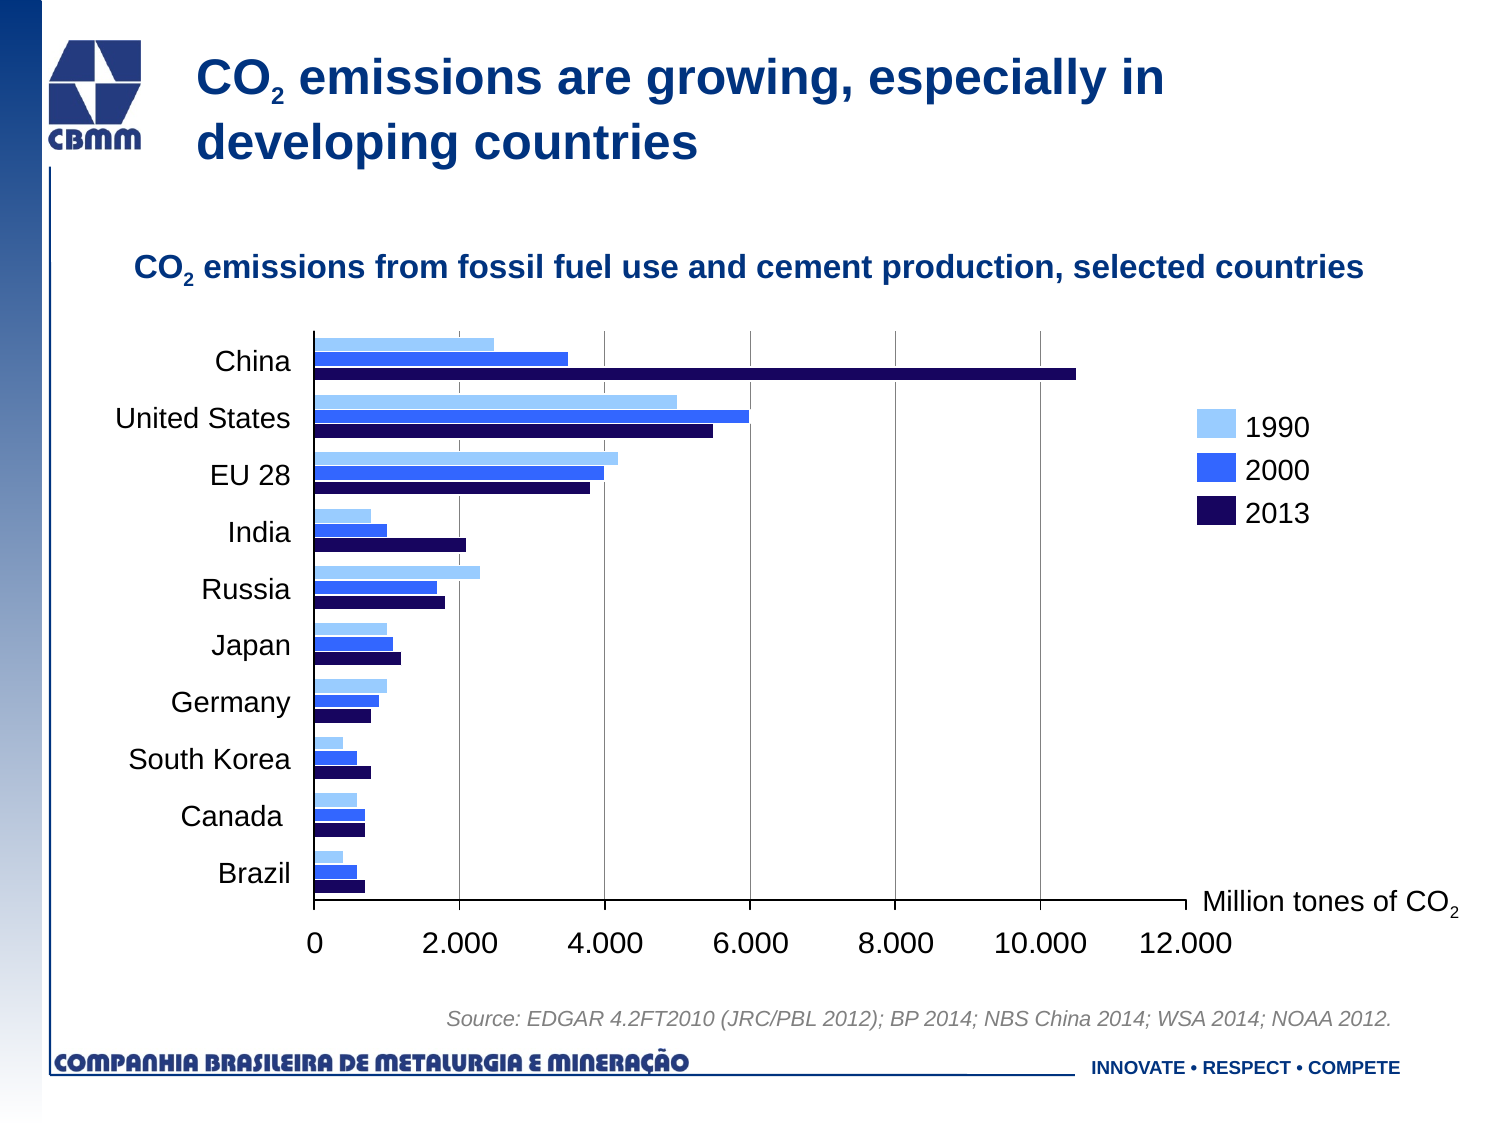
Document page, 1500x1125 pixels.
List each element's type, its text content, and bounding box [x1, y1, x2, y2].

text_box United States [116, 398, 238, 434]
text_box Russia [202, 570, 238, 605]
text_box Brazil [218, 854, 238, 890]
text_box Germany [171, 683, 238, 719]
text_box Million tones of CO2 [1255, 875, 1500, 930]
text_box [243, 312, 1252, 996]
text_box 1990 [1255, 407, 1310, 443]
text_box Source: EDGAR 4.2FT2010 (JRC/PBL 2012); BP 2014; NBS China 2014; WSA 2014; NOAA 2012. [420, 997, 1421, 1039]
text_box South Korea [129, 740, 238, 776]
text_box CO2 emissions from fossil fuel use and cement production, selected countries [118, 237, 1382, 298]
text_box Canada [181, 797, 238, 833]
text_box Japan [212, 626, 238, 662]
picture [48, 40, 141, 150]
text_box 2000 [1255, 451, 1310, 486]
text_box India [228, 513, 238, 548]
text_box China [215, 341, 238, 377]
title CO2 emissions are growing, especially in developing countries [180, 15, 1394, 199]
picture [54, 1048, 689, 1073]
text_box 2013 [1255, 494, 1310, 530]
text_box EU 28 [210, 455, 238, 491]
